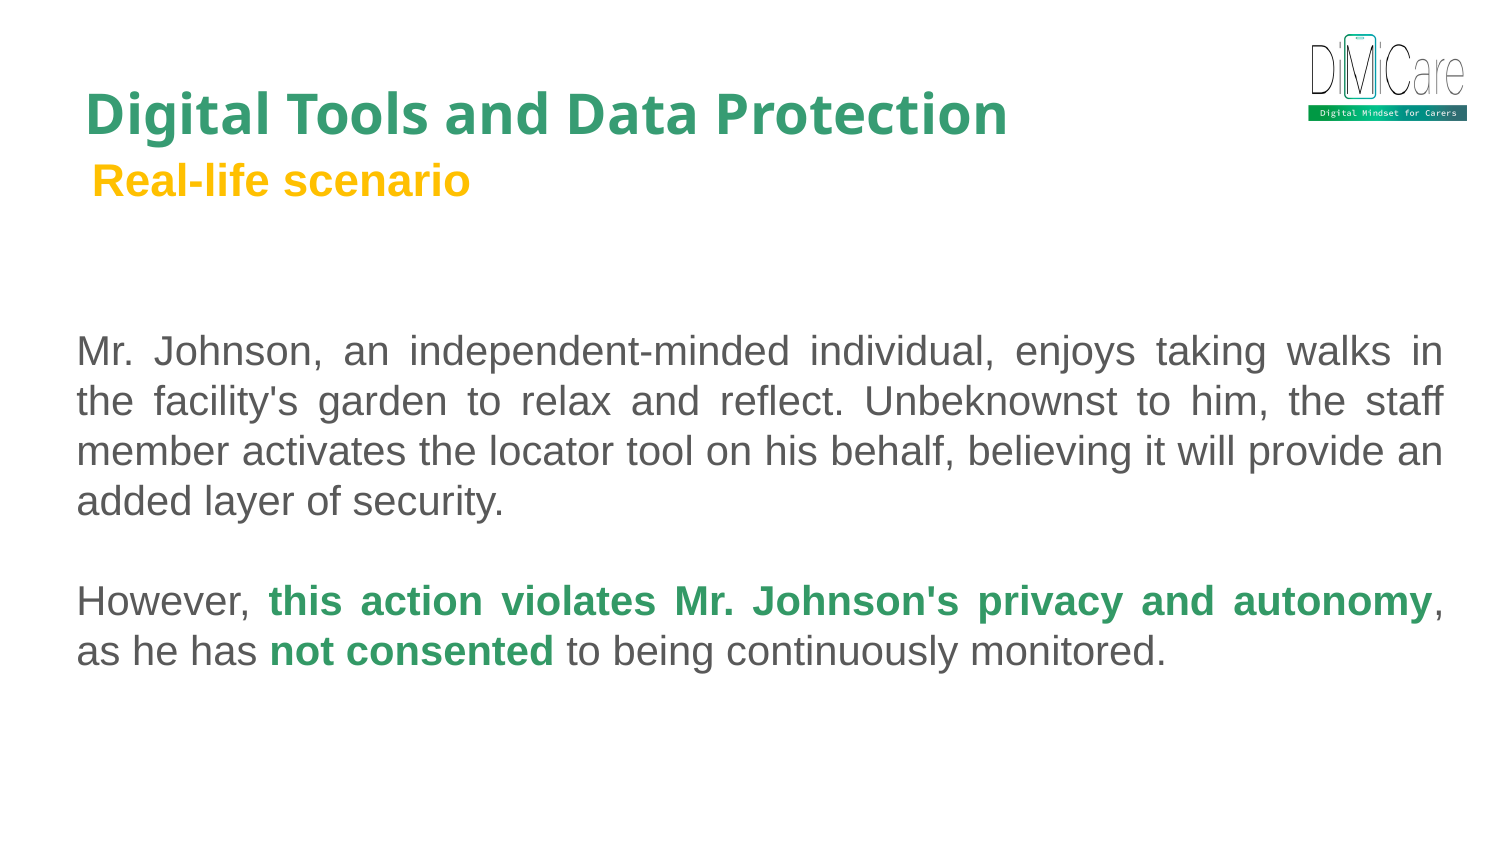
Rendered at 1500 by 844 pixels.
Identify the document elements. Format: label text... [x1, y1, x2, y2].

text_box Real-life scenario [84, 146, 484, 210]
text_box Digital Tools and Data Protection [84, 51, 1276, 146]
text_box Mr. Johnson, an independent-minded individual, enjoys taking walks in the facility's garden to relax and reflect. Unbeknownst to him, the staff member activates the locator tool on his behalf, believing it will provide an added layer of security. However, this action violates Mr. Johnson's privacy and autonomy, as he has not consented to being continuously monitored. [69, 320, 1453, 681]
text_box [1308, 34, 1467, 121]
